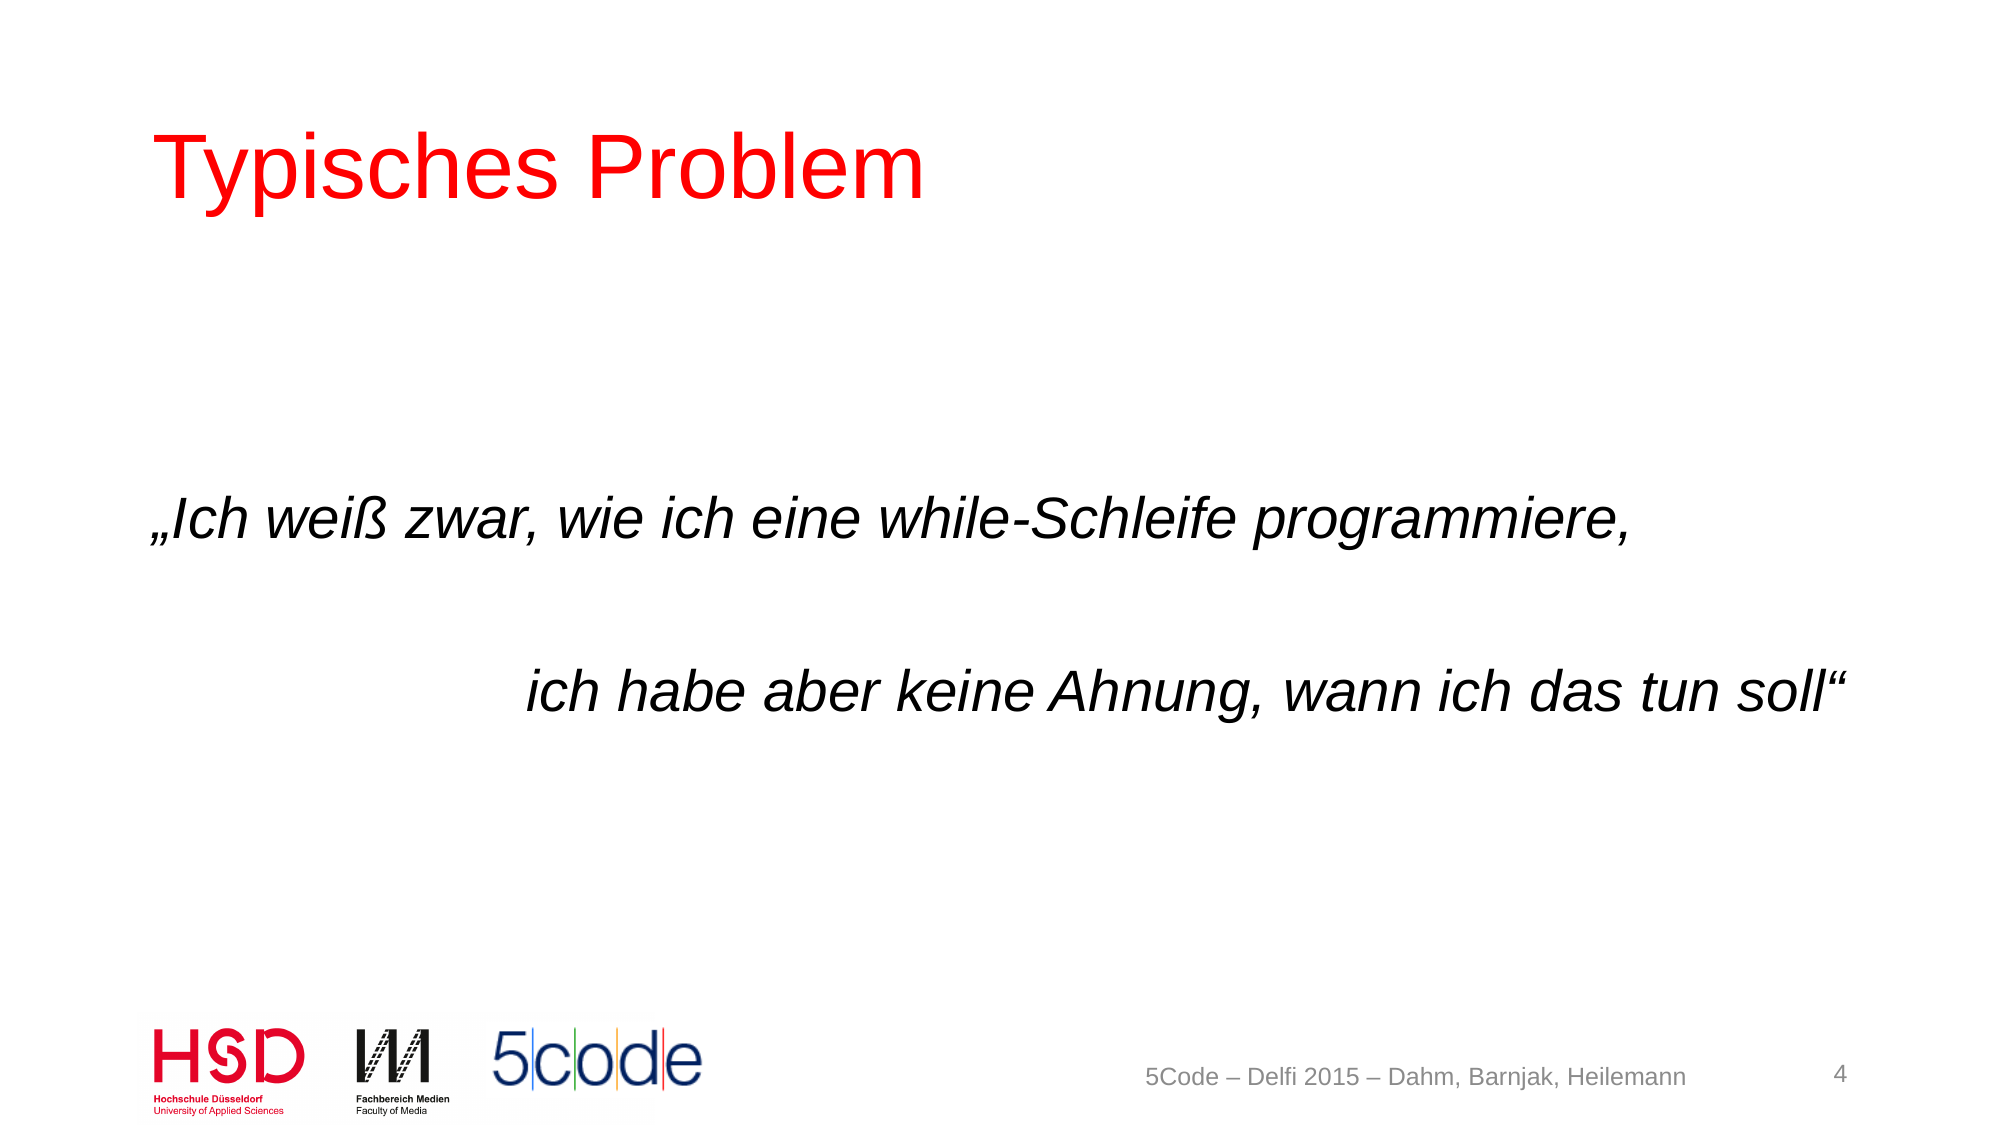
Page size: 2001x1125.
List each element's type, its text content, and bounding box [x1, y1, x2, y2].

footer 5Code – Delfi 2015 – Dahm, Barnjak, Heilemann [1079, 1045, 1755, 1106]
picture [137, 1014, 709, 1125]
title Typisches Problem [137, 59, 1863, 278]
slide_number 4 [1754, 1042, 1863, 1103]
list „Ich weiß zwar, wie ich eine while-Schleife programmiere, ich habe aber keine Ahnung, wann ich das tun soll“ [137, 299, 1863, 1014]
